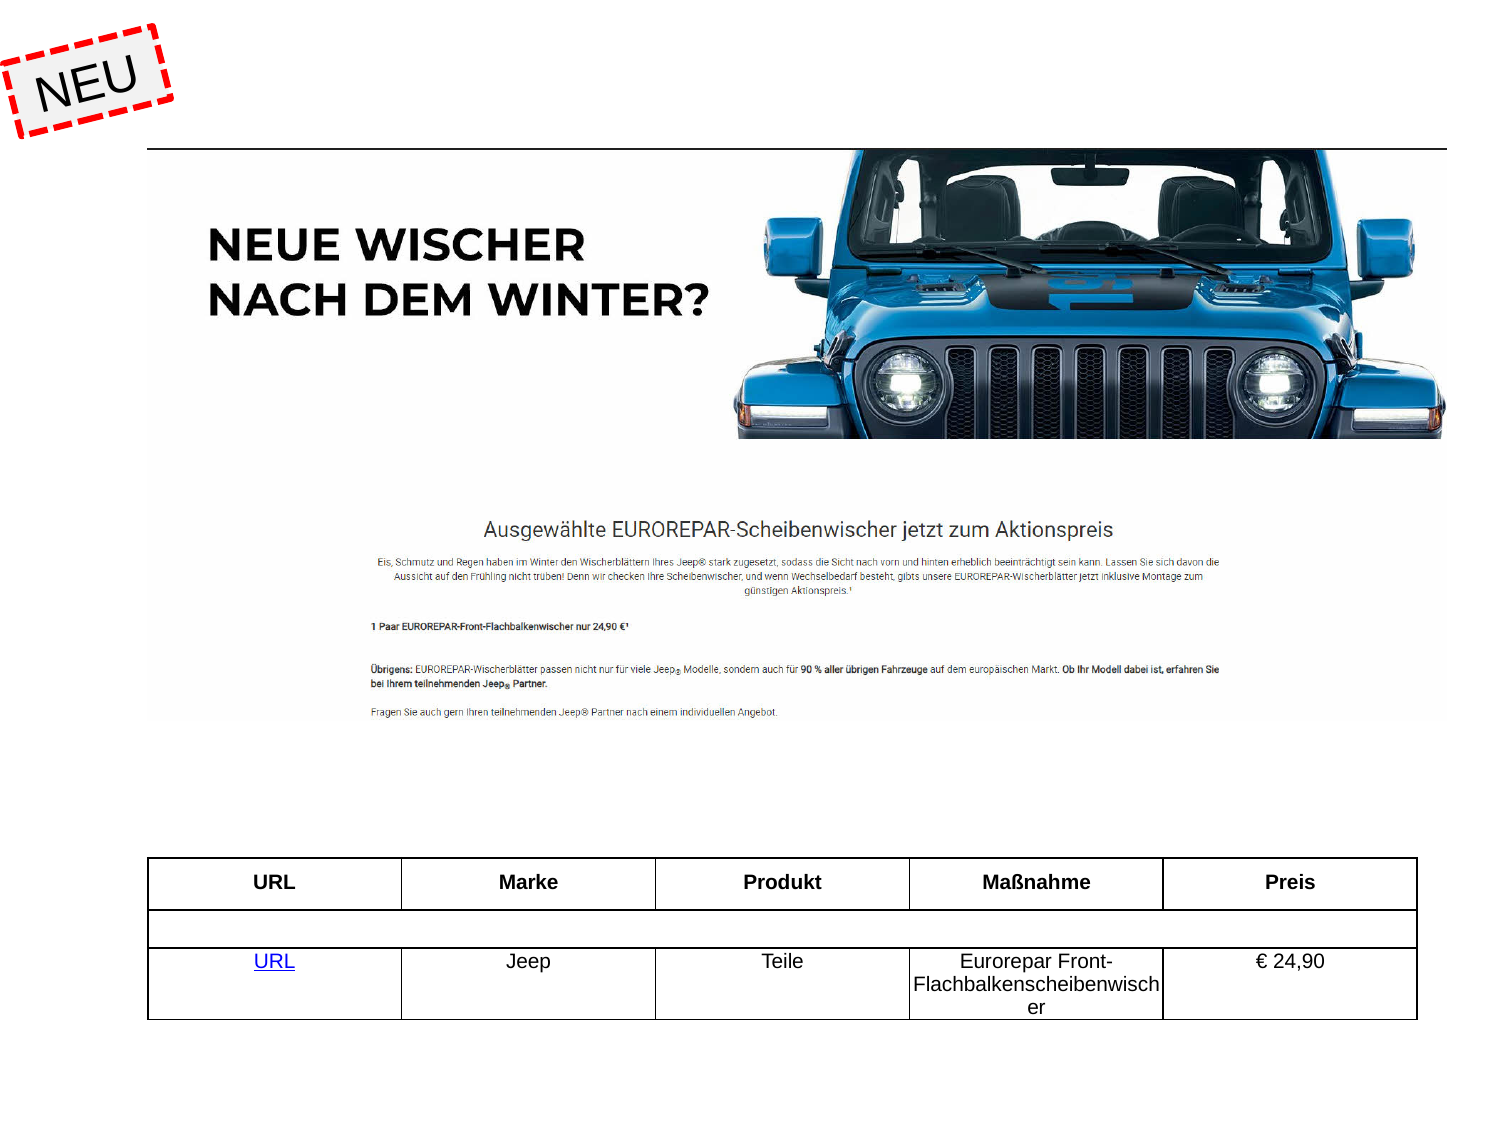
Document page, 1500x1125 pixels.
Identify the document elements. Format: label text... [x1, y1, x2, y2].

table_header Preis [1164, 859, 1416, 909]
table_cell € 24,90 [1164, 949, 1416, 1019]
table_cell Teile [656, 949, 909, 1019]
table_header Marke [402, 859, 655, 909]
table_header Maßnahme [910, 859, 1162, 909]
text_box NEU [3, 26, 171, 137]
table_cell URL [149, 949, 401, 1019]
table_cell [149, 911, 1416, 947]
table_cell Jeep [402, 949, 655, 1019]
table_header URL [149, 859, 401, 909]
table_header Produkt [656, 859, 909, 909]
picture [147, 148, 1447, 721]
table_cell Eurorepar Front-Flachbalkenscheibenwischer [910, 949, 1162, 1019]
